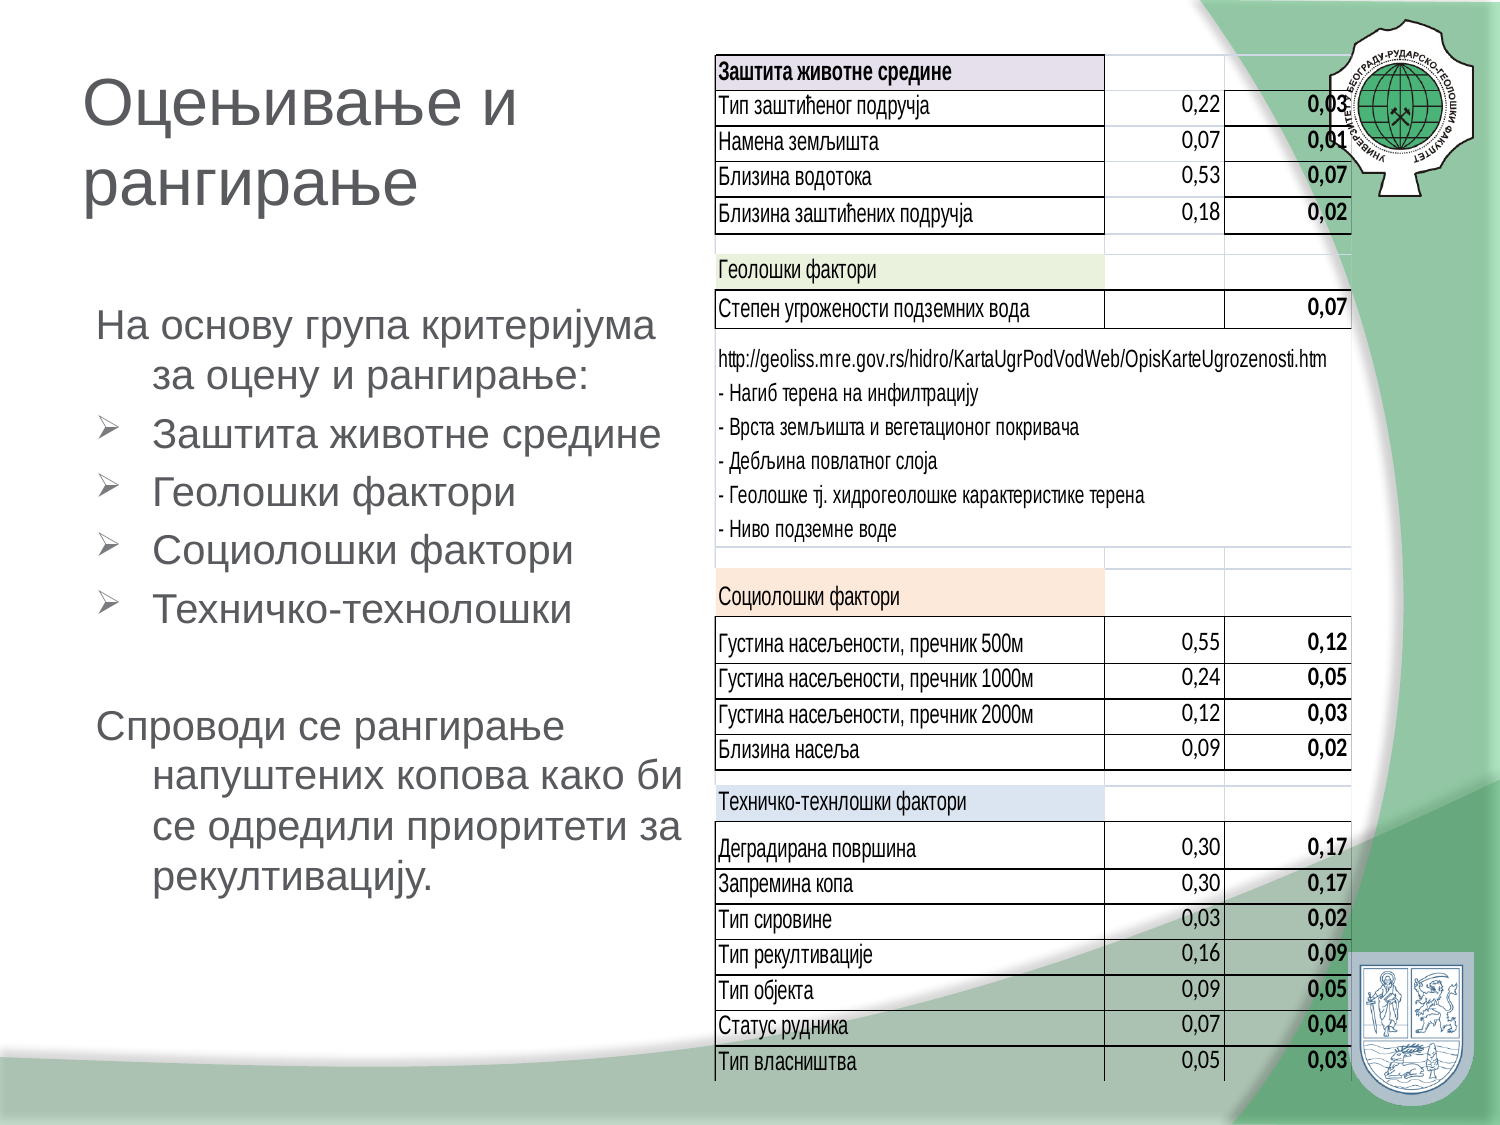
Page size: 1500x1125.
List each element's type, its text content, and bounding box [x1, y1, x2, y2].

title Оцењивање и рангирање [75, 45, 668, 233]
picture [714, 19, 1474, 1106]
list На основу група критеријума за оцену и рангирање: Заштита животне средине Геолошки фактори Социолошки фактори Техничко-технолошки Спроводи се рангирање напуштених копова како би се одредили приоритети за рекултивацију. [75, 290, 703, 1005]
